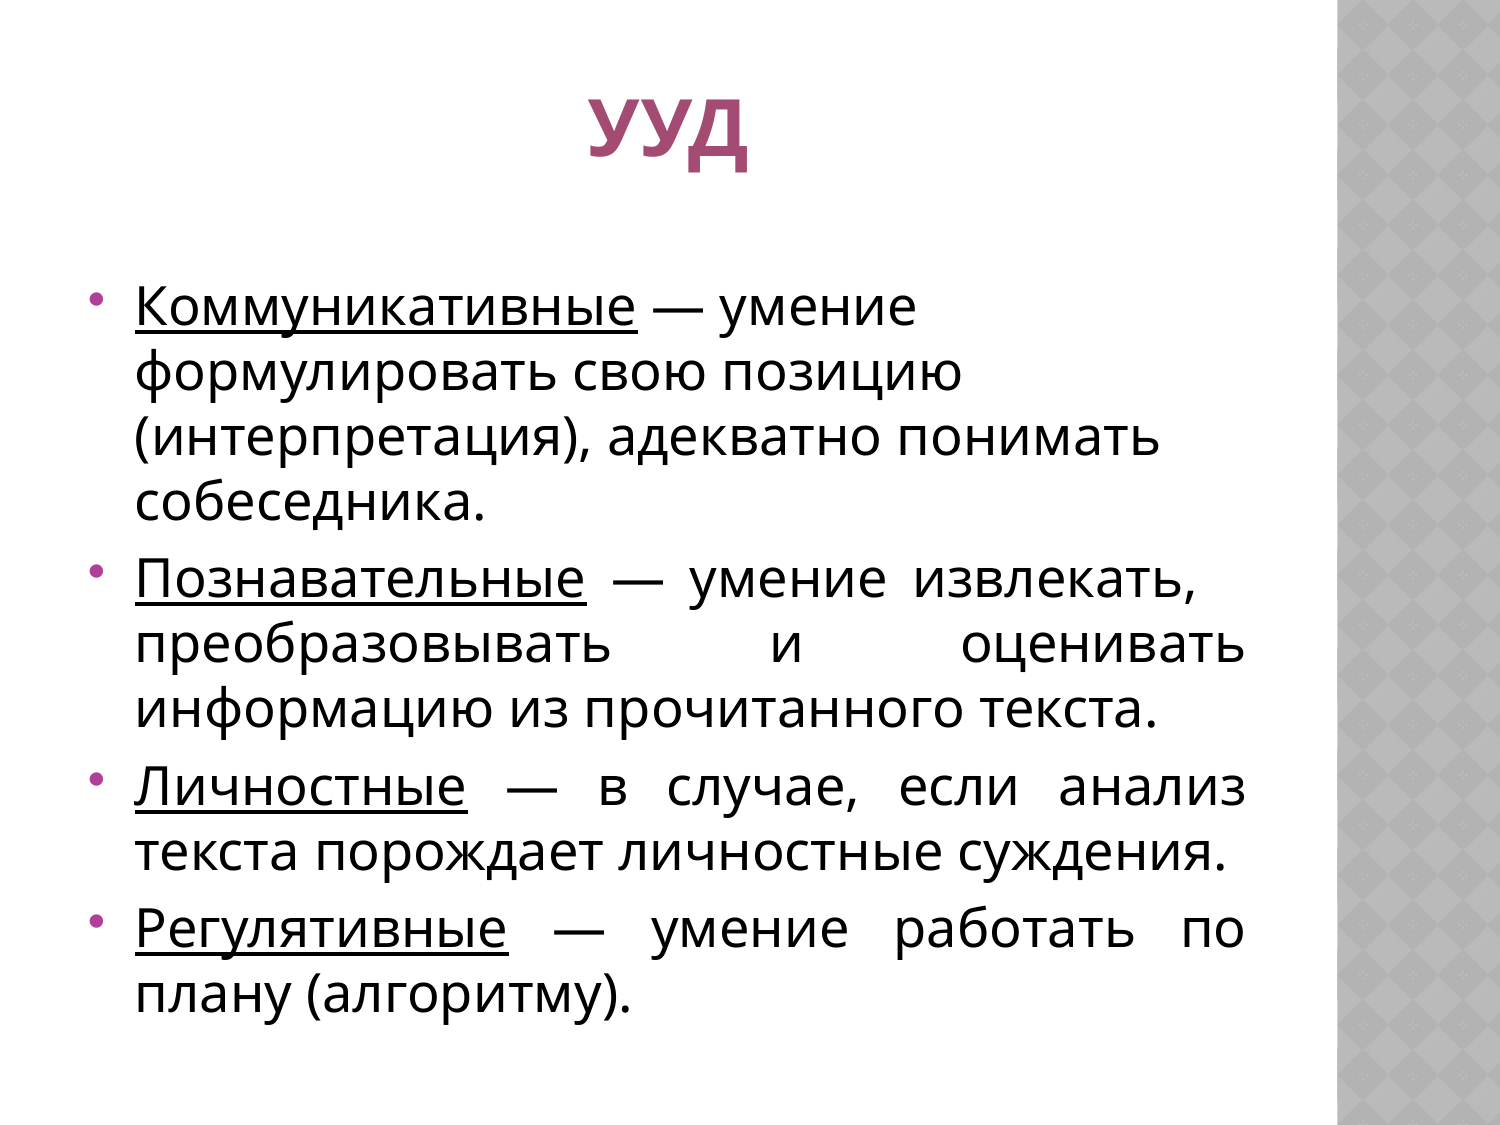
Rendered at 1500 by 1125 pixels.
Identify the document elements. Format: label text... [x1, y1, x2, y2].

list Коммуникативные — умение формулировать свою позицию (интерпретация), адекватно понимать собеседника. Познавательные — умение извлекать, преобразовывать и оценивать информацию из прочитанного текста. Личностные — в случае, если анализ текста порождает личностные суждения. Регулятивные — умение работать по плану (алгоритму). [75, 264, 1263, 1059]
title УУД [75, 52, 1263, 173]
